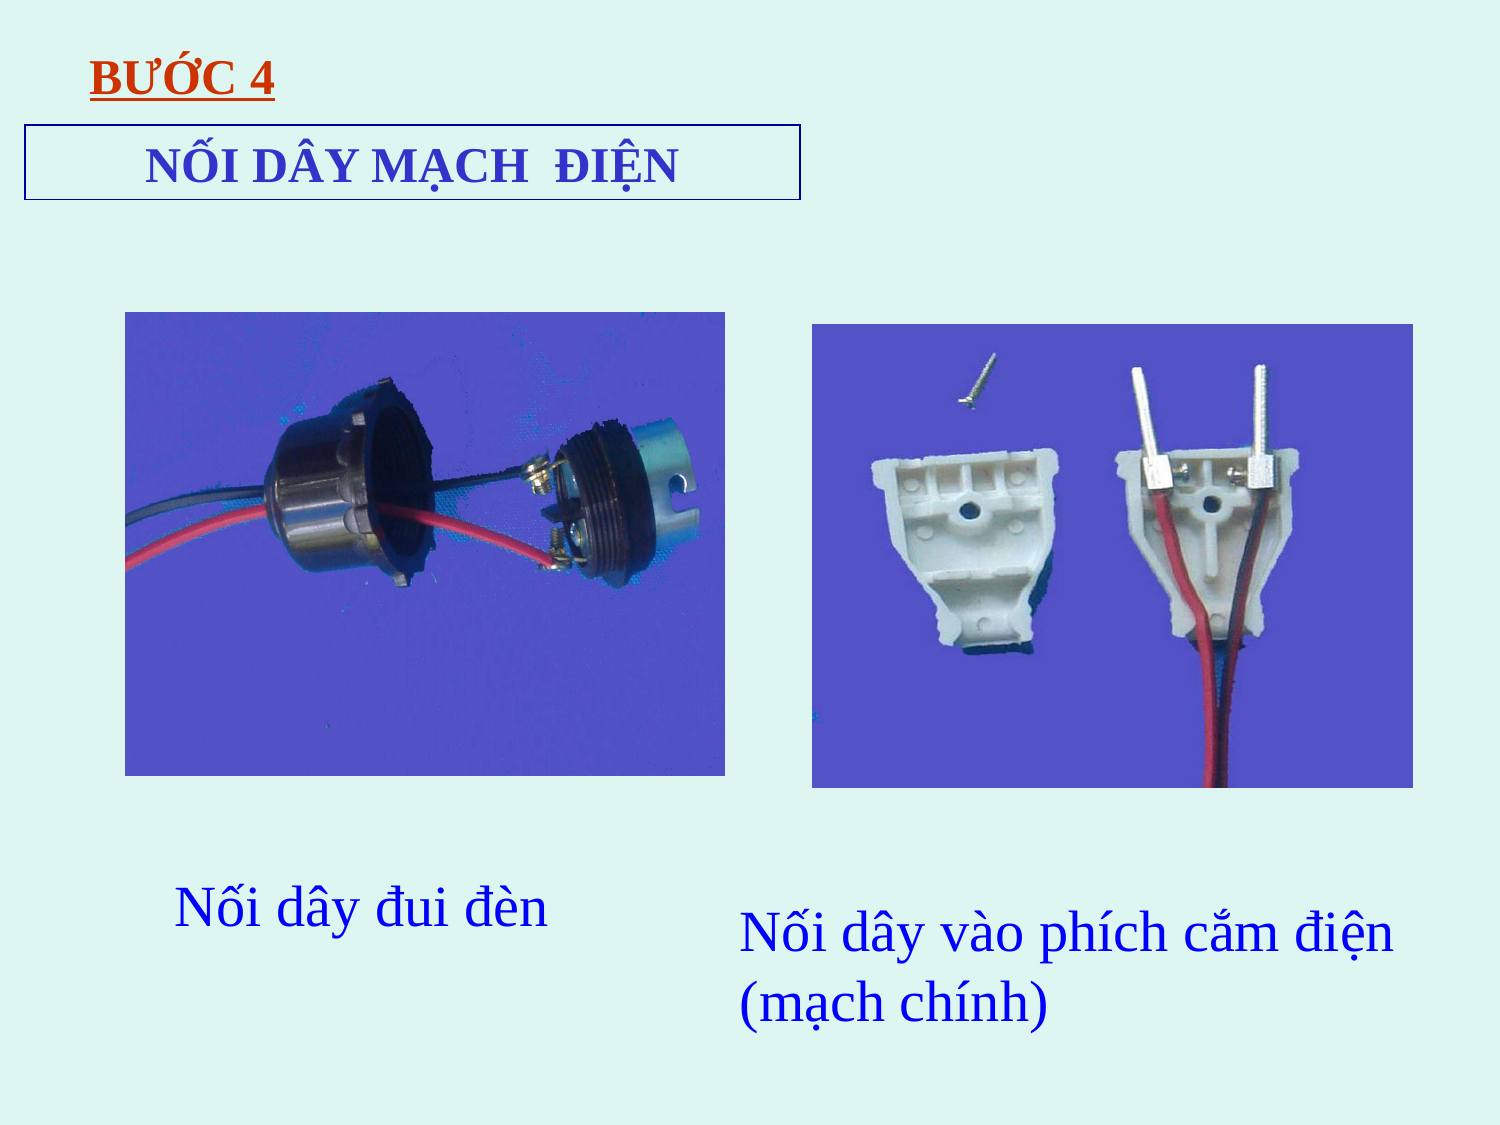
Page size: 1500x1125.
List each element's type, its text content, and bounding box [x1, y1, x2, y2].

picture [812, 324, 1413, 788]
text_box Nối dây vào phích cắm điện (mạch chính) [724, 885, 1488, 1041]
text_box BƯỚC 4 [74, 37, 375, 113]
text_box Nối dây đui đèn [159, 860, 638, 946]
text_box NỐI DÂY MẠCH ĐIỆN [24, 124, 800, 200]
picture [124, 312, 726, 776]
